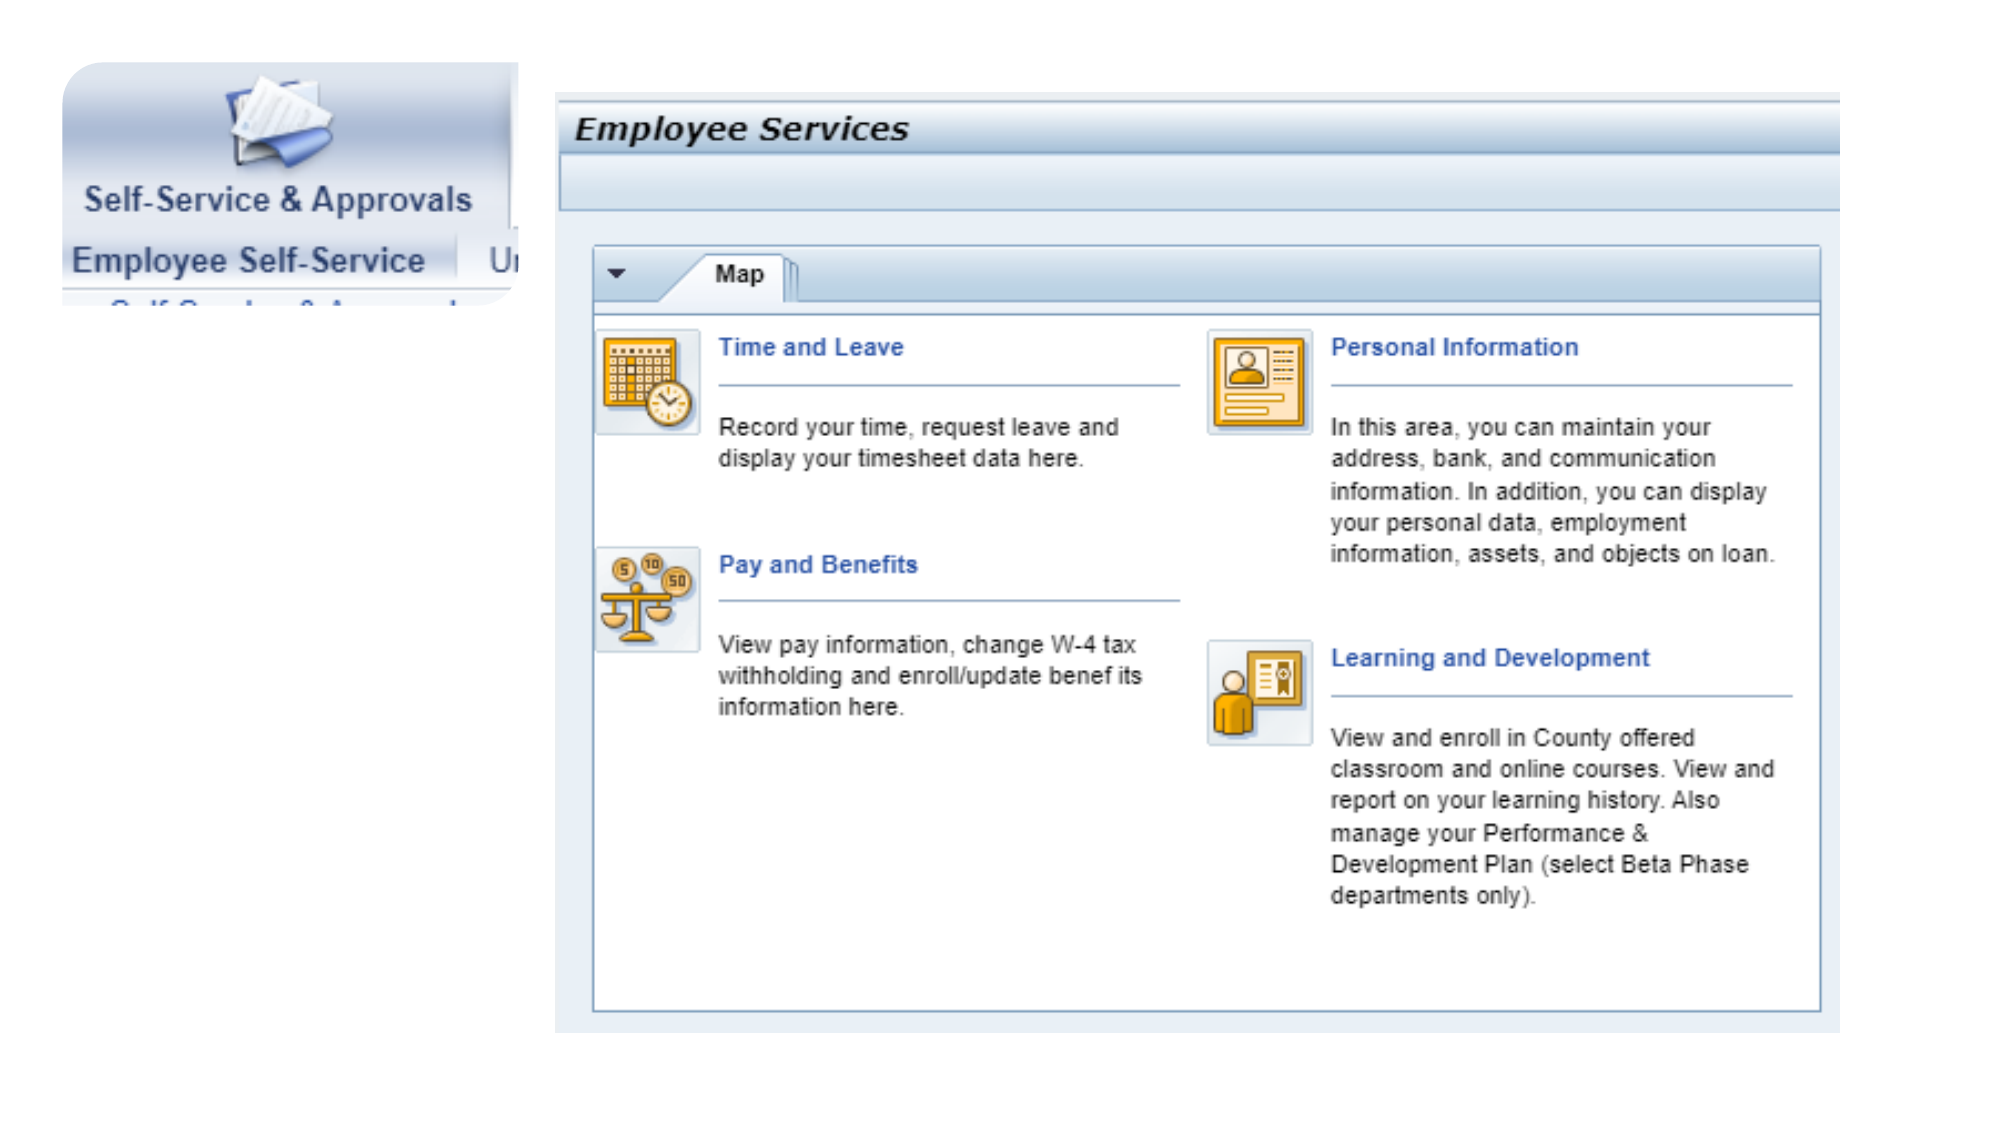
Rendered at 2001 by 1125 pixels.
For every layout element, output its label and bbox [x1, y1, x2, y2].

picture [62, 62, 519, 306]
picture [554, 92, 1840, 1033]
